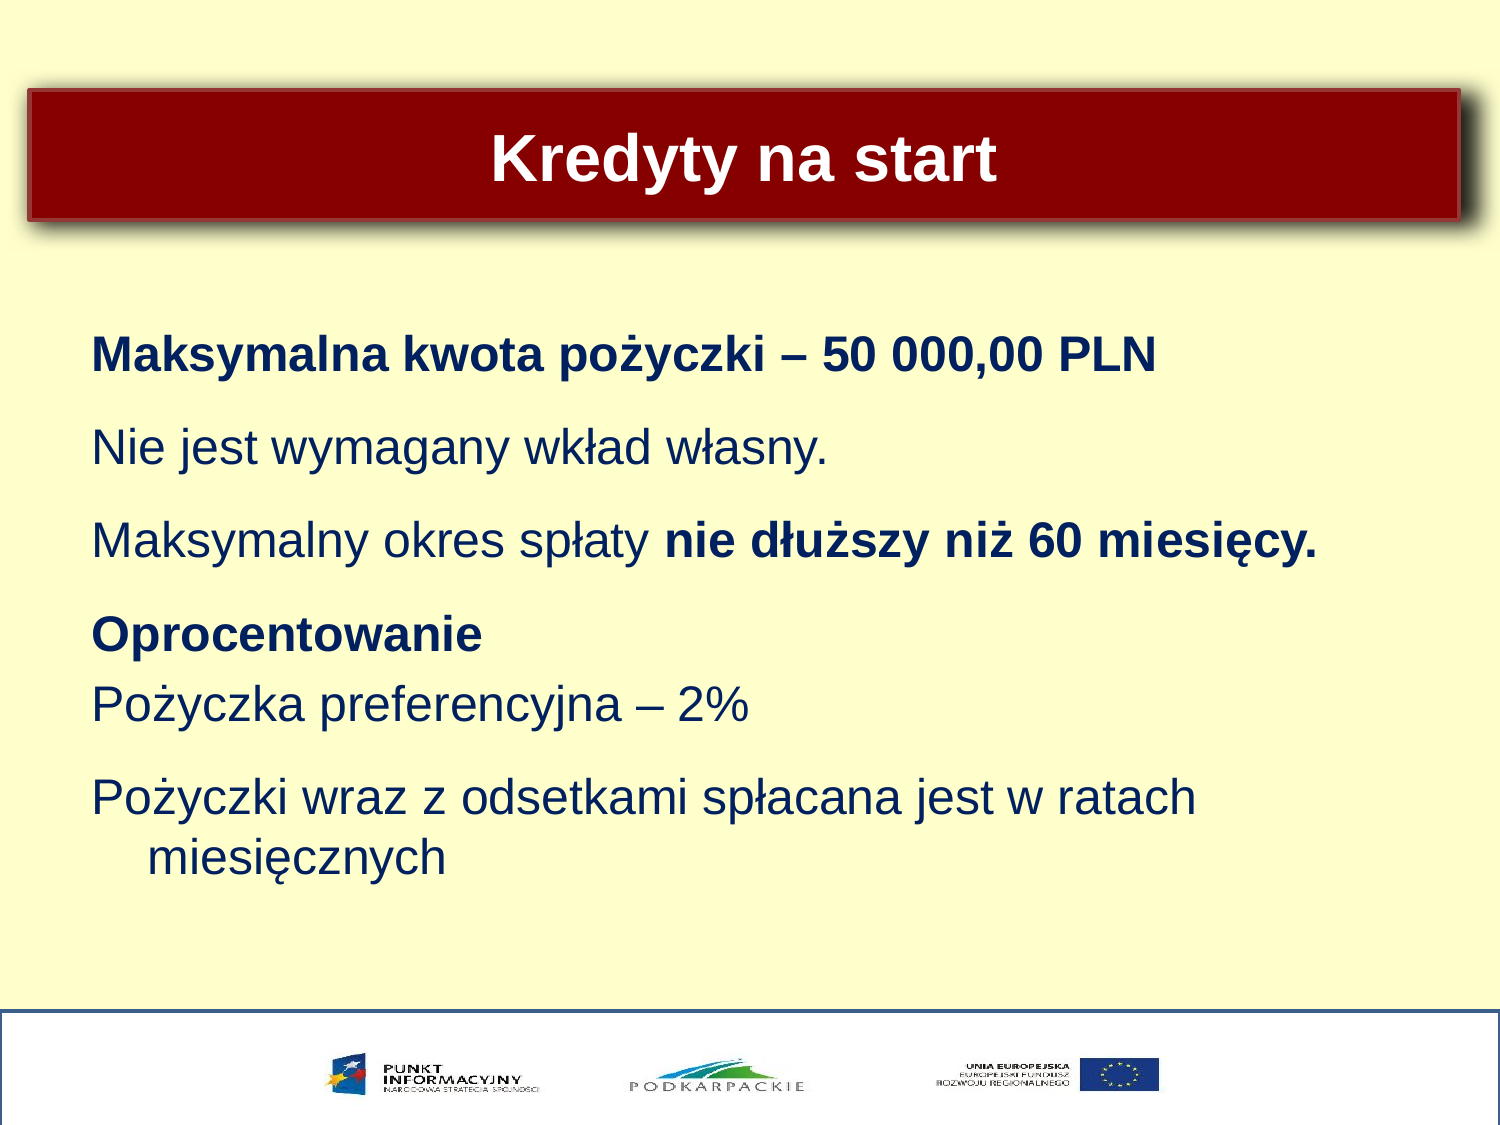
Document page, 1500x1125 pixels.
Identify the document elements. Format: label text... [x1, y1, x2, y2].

text_box [0, 1009, 1500, 1125]
title Kredyty na start [27, 88, 1461, 222]
picture [324, 1022, 1211, 1125]
list Maksymalna kwota pożyczki – 50 000,00 PLN Nie jest wymagany wkład własny. Maksymalny okres spłaty nie dłuższy niż 60 miesięcy. Oprocentowanie Pożyczka preferencyjna – 2% Pożyczki wraz z odsetkami spłacana jest w ratach miesięcznych [76, 243, 1427, 964]
